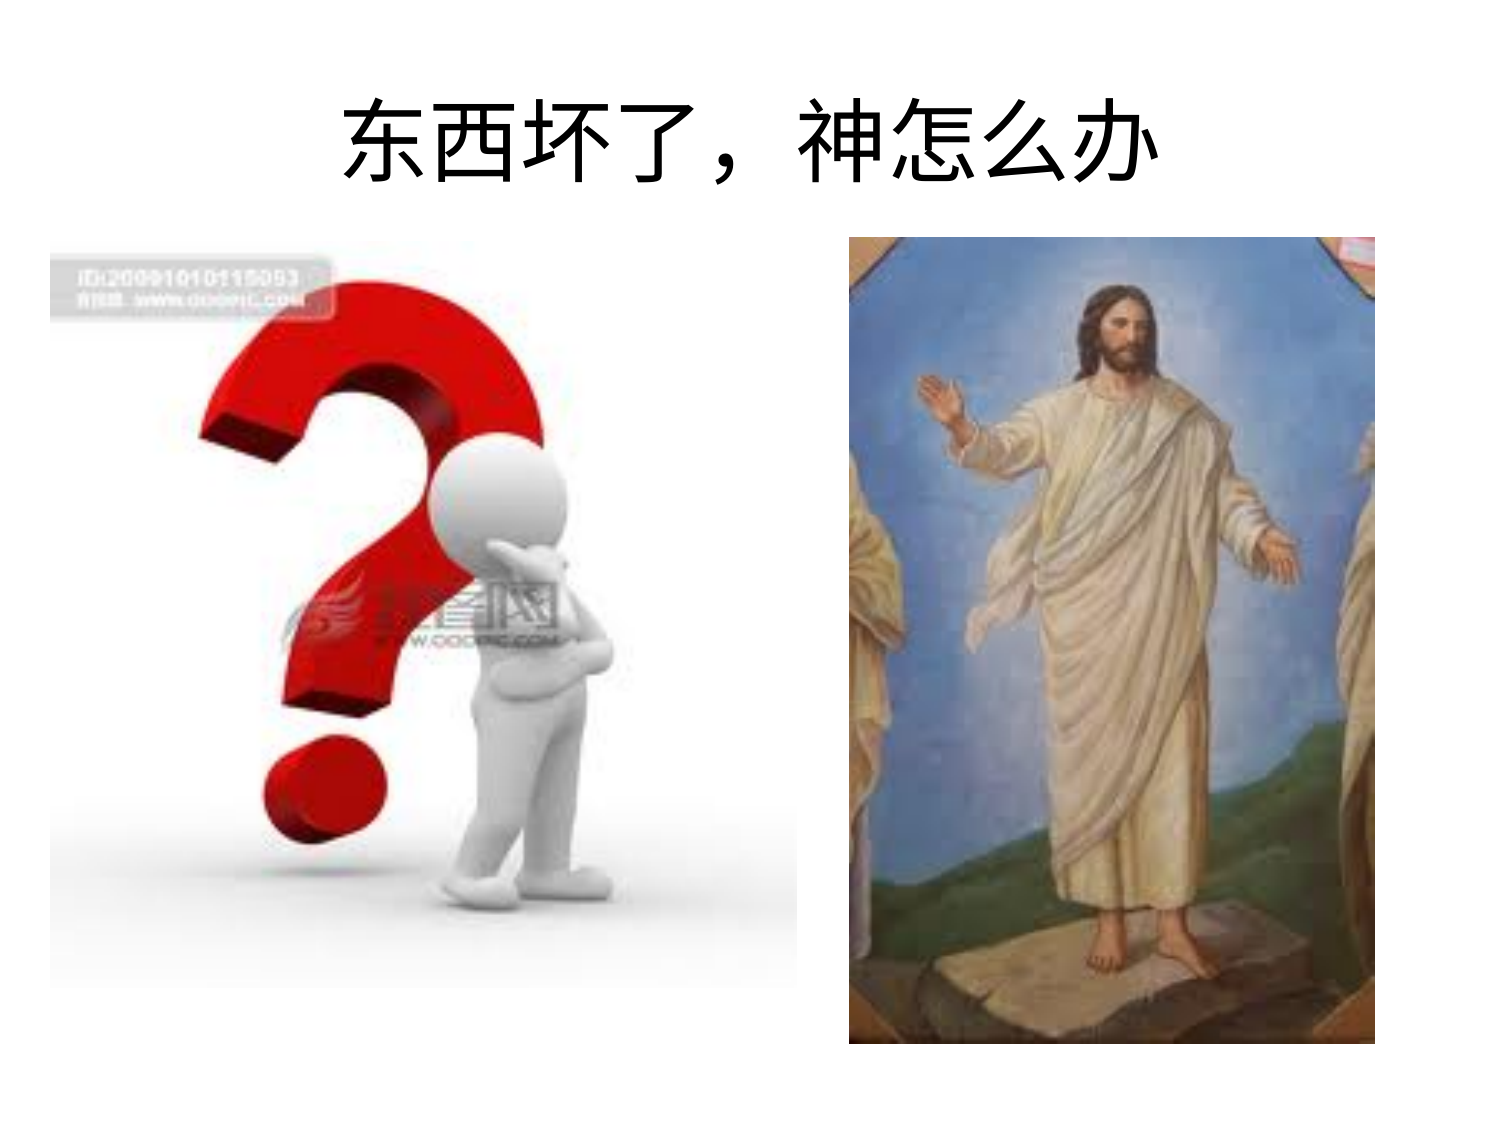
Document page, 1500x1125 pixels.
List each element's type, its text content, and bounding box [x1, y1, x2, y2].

picture [849, 237, 1376, 1045]
title 东西坏了，神怎么办 [75, 45, 1425, 233]
picture [49, 240, 797, 988]
